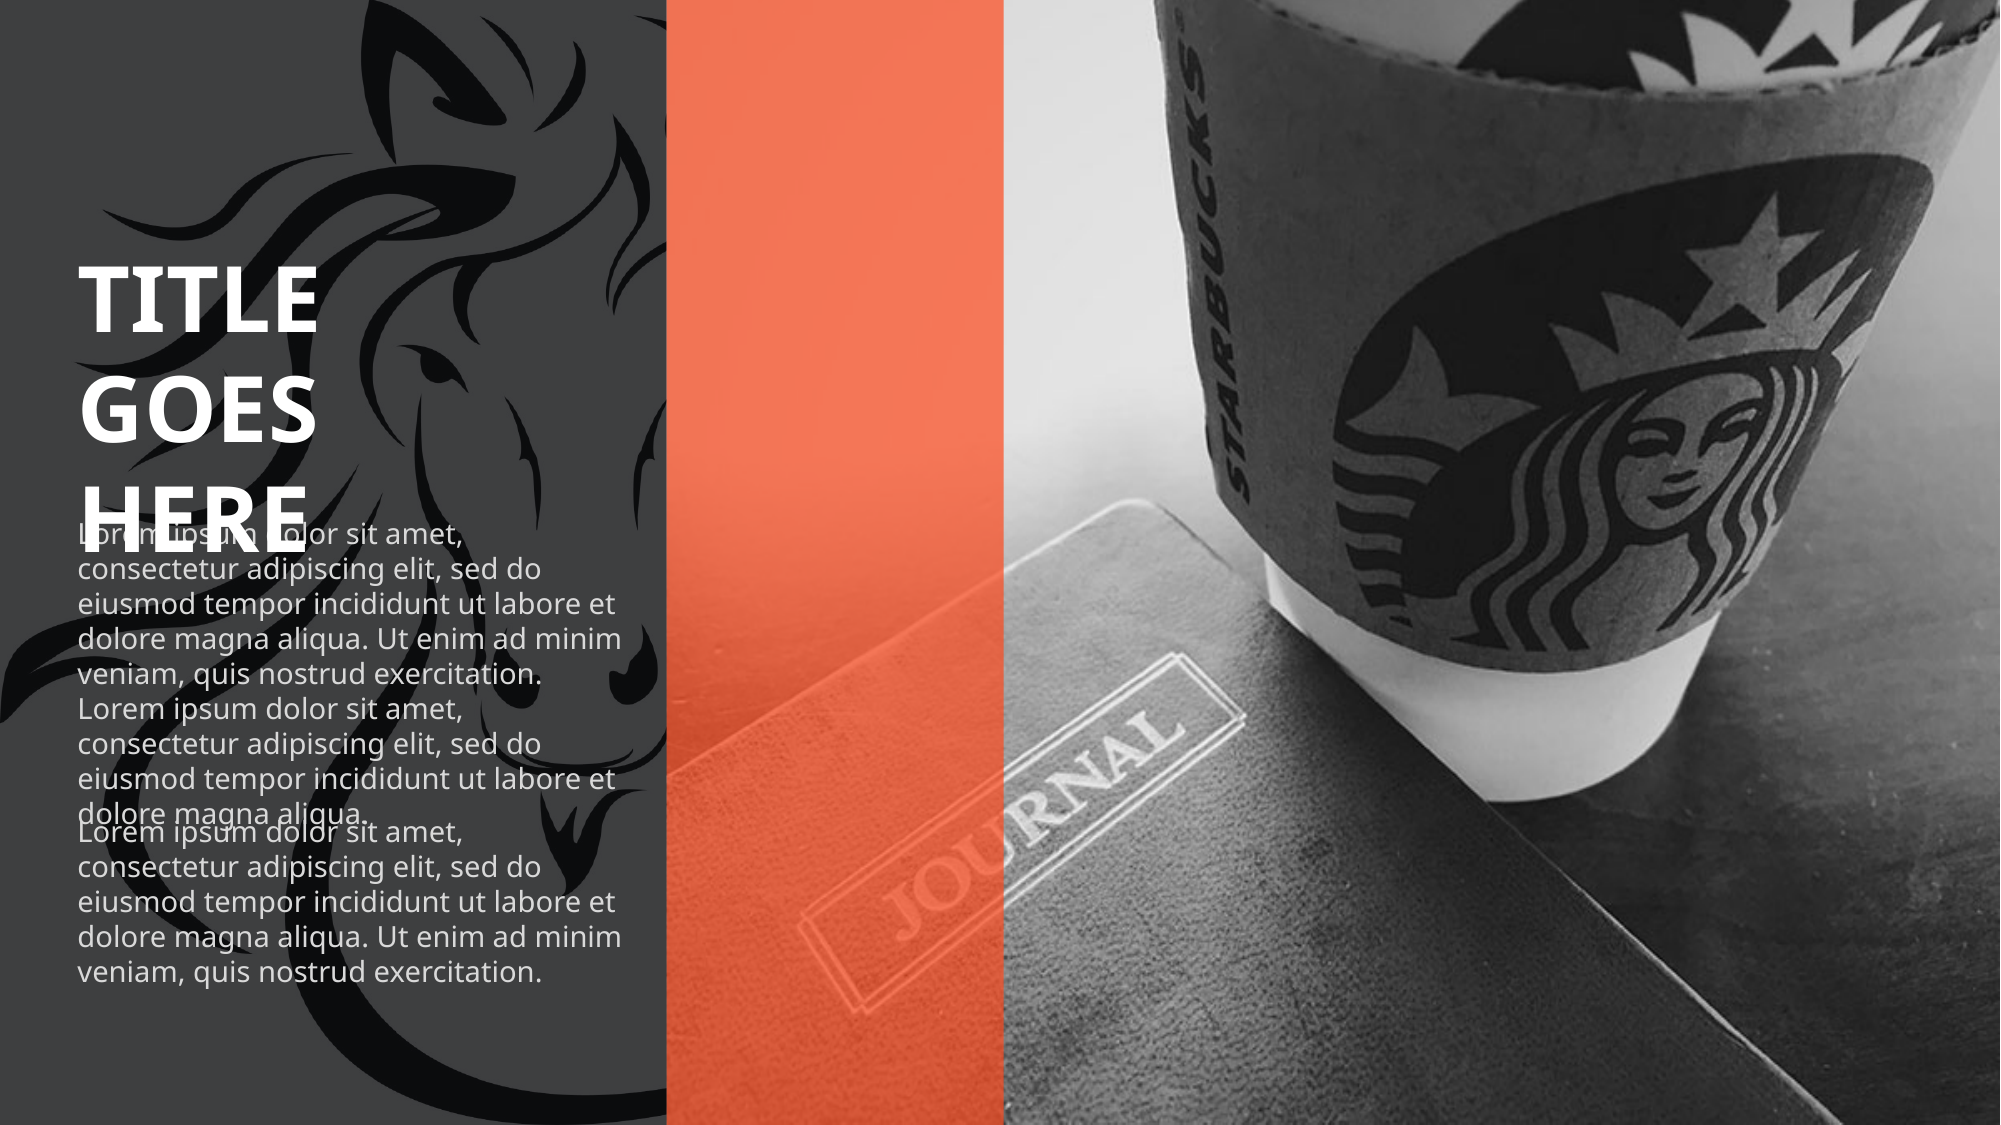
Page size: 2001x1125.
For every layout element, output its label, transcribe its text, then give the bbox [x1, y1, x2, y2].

text_box [666, 0, 1005, 1125]
text_box TITLE GOES HERE [62, 233, 549, 578]
text_box Lorem ipsum dolor sit amet, consectetur adipiscing elit, sed do eiusmod tempor incididunt ut labore et dolore magna aliqua. Ut enim ad minim veniam, quis nostrud exercitation. [62, 805, 643, 996]
text_box Lorem ipsum dolor sit amet, consectetur adipiscing elit, sed do eiusmod tempor incididunt ut labore et dolore magna aliqua. Ut enim ad minim veniam, quis nostrud exercitation. Lorem ipsum dolor sit amet, consectetur adipiscing elit, sed do eiusmod tempor incididunt ut labore et dolore magna aliqua. [62, 507, 643, 805]
text_box [1005, 0, 2000, 1125]
